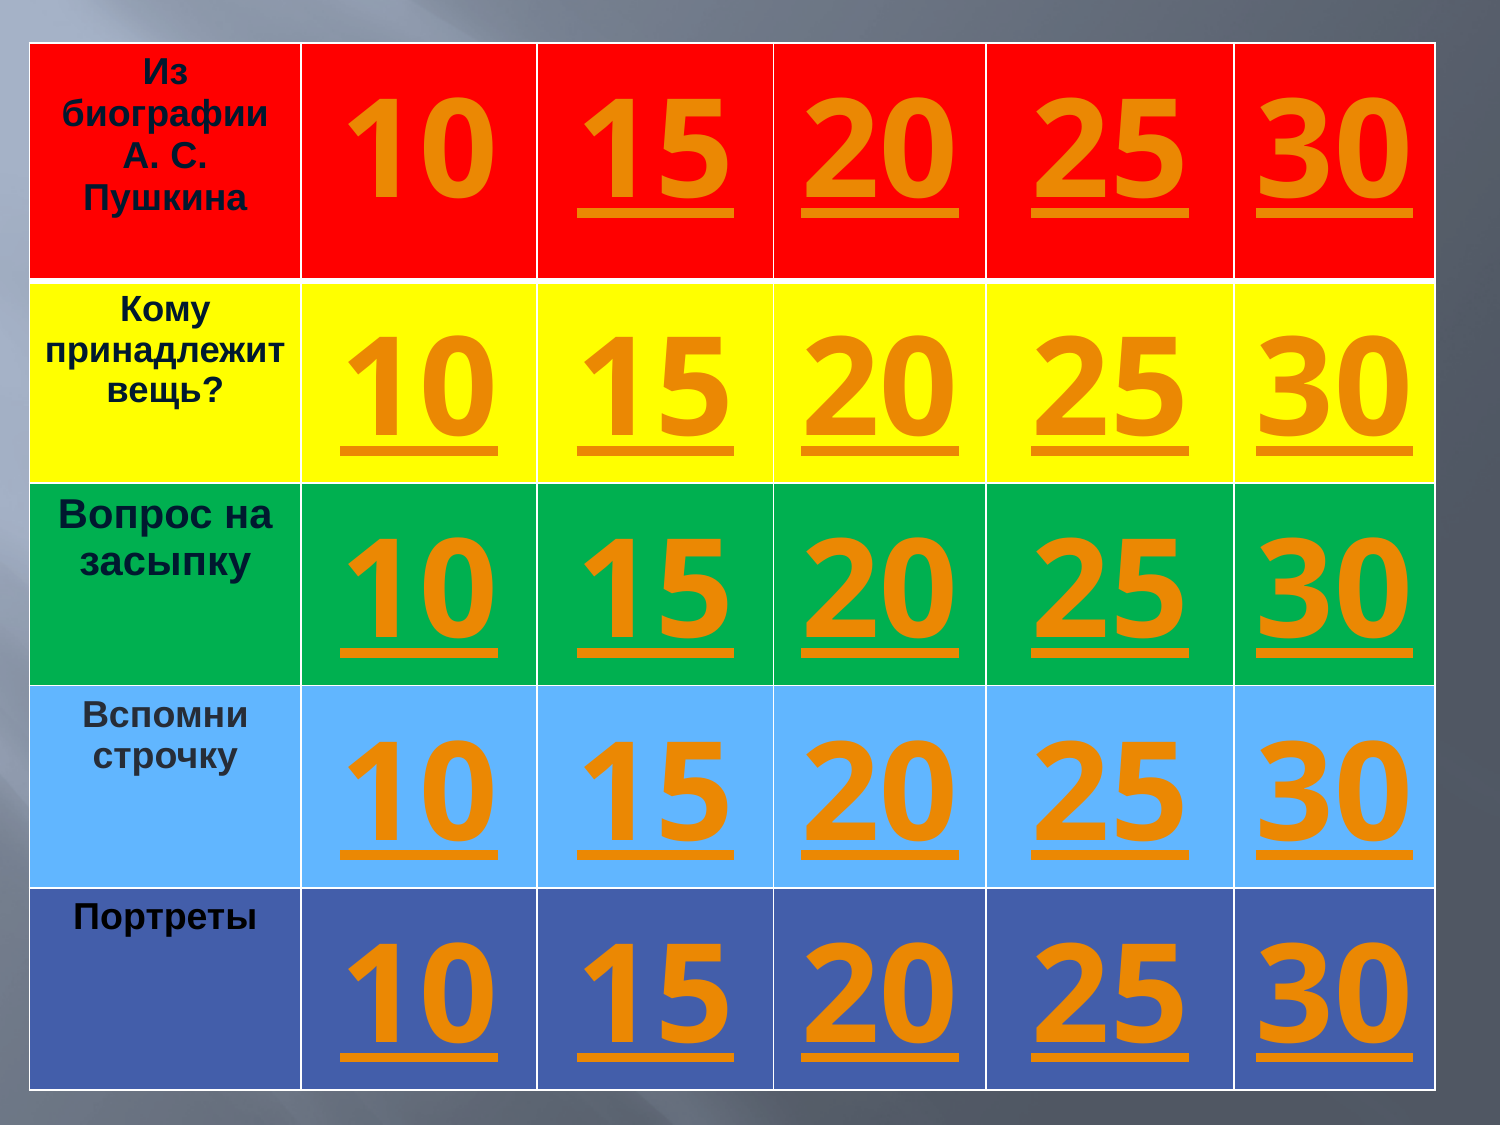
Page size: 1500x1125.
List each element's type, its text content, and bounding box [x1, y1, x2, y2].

table_cell 15 [538, 686, 773, 887]
table_cell 30 [1235, 889, 1434, 1089]
table_cell Вспомни строчку [30, 686, 300, 887]
table_header Из биографии А. С. Пушкина [30, 44, 300, 278]
table_cell 20 [774, 484, 985, 685]
table_cell 10 [302, 484, 536, 685]
table_header 10 [302, 44, 536, 278]
table_header 15 [538, 44, 773, 278]
table_cell 10 [302, 686, 536, 887]
table_cell 25 [987, 686, 1233, 887]
table_cell 25 [987, 284, 1233, 482]
table_cell 20 [774, 284, 985, 482]
table_cell 15 [538, 484, 773, 685]
table_cell Портреты [30, 889, 300, 1089]
table_cell 10 [302, 889, 536, 1089]
table_cell 15 [538, 284, 773, 482]
table_cell 25 [987, 889, 1233, 1089]
table_header 30 [1235, 44, 1434, 278]
table_cell 20 [774, 889, 985, 1089]
table_header 20 [774, 44, 985, 278]
table_cell 25 [987, 484, 1233, 685]
table_cell 30 [1235, 686, 1434, 887]
table_cell Кому принадлежит вещь? [30, 284, 300, 482]
table_cell 30 [1235, 484, 1434, 685]
table_header 25 [987, 44, 1233, 278]
table_cell 15 [538, 889, 773, 1089]
table_cell 10 [302, 284, 536, 482]
table_cell 30 [1235, 284, 1434, 482]
table_cell 20 [774, 686, 985, 887]
table_cell Вопрос на засыпку [30, 484, 300, 685]
